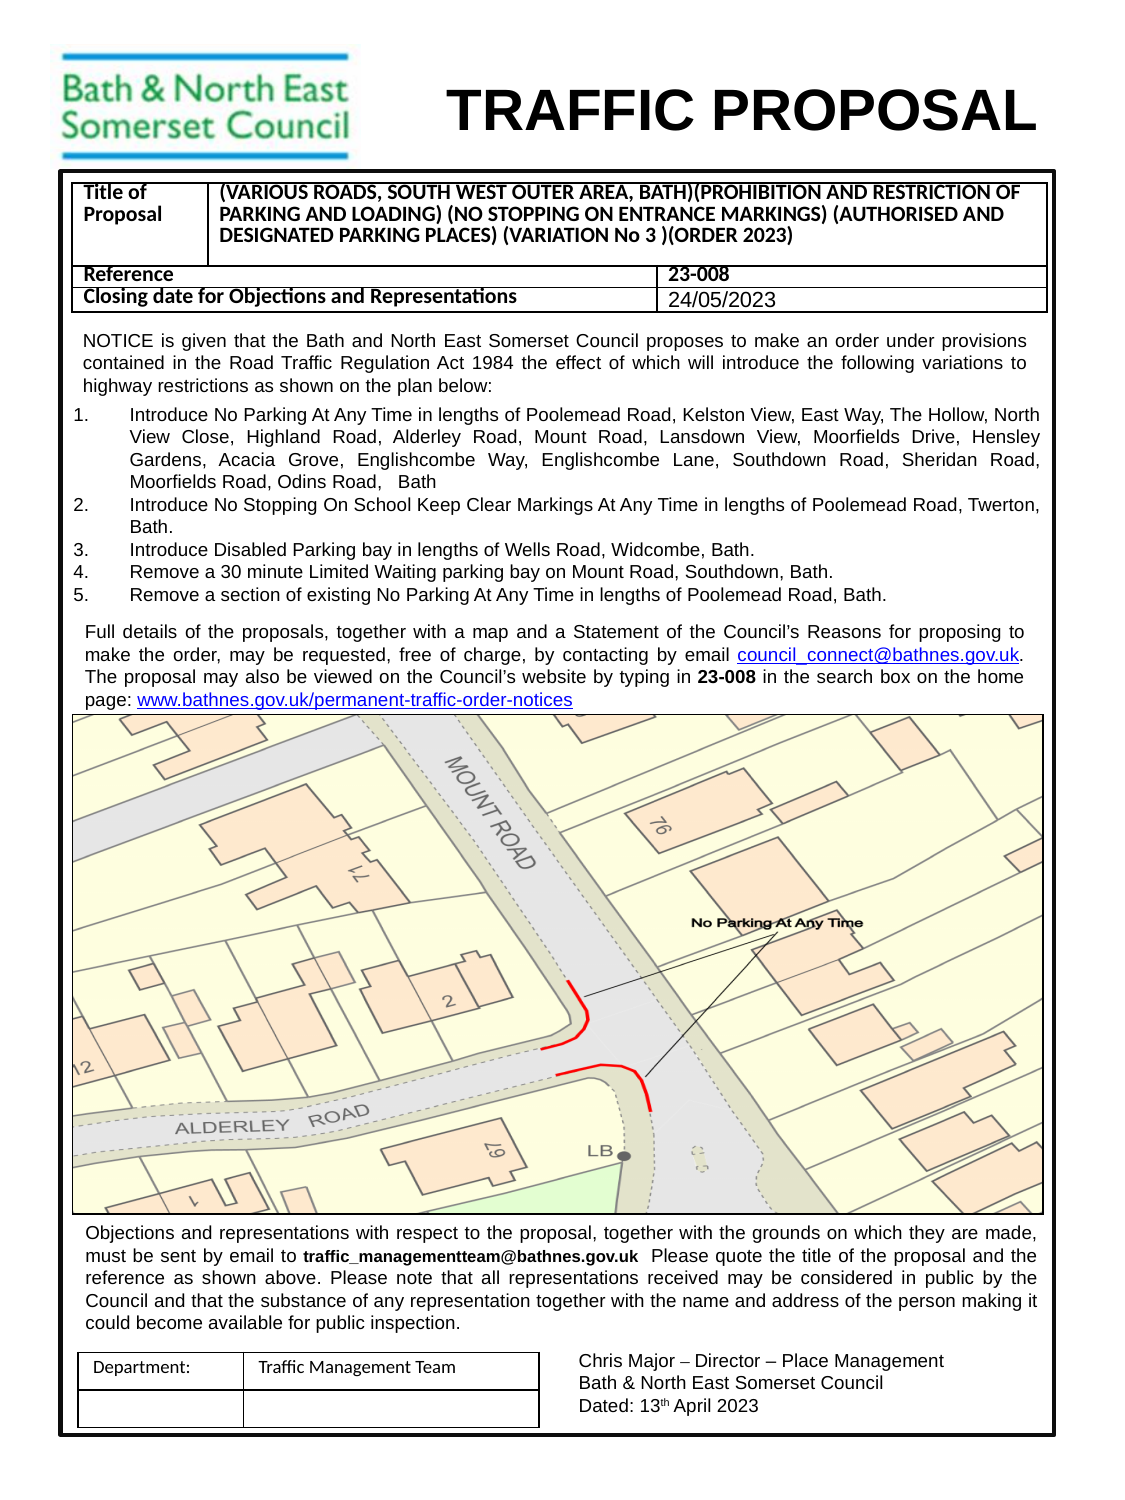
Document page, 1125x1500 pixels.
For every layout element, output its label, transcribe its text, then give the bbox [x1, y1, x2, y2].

table_cell 23-008 [658, 267, 1046, 287]
table_cell 24/05/2023 [658, 288, 1046, 311]
text_box NOTICE is given that the Bath and North East Somerset Council proposes to make an order under provisions contained in the Road Traffic Regulation Act 1984 the effect of which will introduce the following variations to highway restrictions as shown on the plan below: [67, 321, 1042, 395]
table_cell [244, 1391, 538, 1427]
table_cell [79, 1391, 243, 1427]
picture [72, 714, 1043, 1214]
text_box [58, 169, 1056, 1437]
table_header Traffic Management Team [244, 1353, 538, 1389]
picture [49, 44, 361, 170]
text_box Chris Major – Director – Place Management Bath & North East Somerset Council Dated: 13th April 2023 [563, 1341, 1048, 1424]
table_cell Closing date for Objections and Representations [73, 288, 656, 311]
table_cell Reference [73, 267, 656, 287]
table_header (VARIOUS ROADS, SOUTH WEST OUTER AREA, BATH)(PROHIBITION AND RESTRICTION OF PARKING AND LOADING) (NO STOPPING ON ENTRANCE MARKINGS) (AUTHORISED AND DESIGNATED PARKING PLACES) (VARIATION No 3 )(ORDER 2023) [209, 184, 1046, 265]
text_box Objections and representations with respect to the proposal, together with the grounds on which they are made, must be sent by email to traffic_managementteam@bathnes.gov.uk Please quote the title of the proposal and the reference as shown above. Please note that all representations received may be considered in public by the Council and that the substance of any representation together with the name and address of the person making it could become available for public inspection. [70, 1213, 1052, 1364]
table_header Department: [79, 1353, 243, 1389]
text_box TRAFFIC PROPOSAL [397, 64, 1088, 143]
text_box Introduce No Parking At Any Time in lengths of Poolemead Road, Kelston View, East Way, The Hollow, North View Close, Highland Road, Alderley Road, Mount Road, Lansdown View, Moorfields Drive, Hensley Gardens, Acacia Grove, Englishcombe Way, Englishcombe Lane, Southdown Road, Sheridan Road, Moorfields Road, Odins Road, Bath Introduce No Stopping On School Keep Clear Markings At Any Time in lengths of Poolemead Road, Twerton, Bath. Introduce Disabled Parking bay in lengths of Wells Road, Widcombe, Bath. Remove a 30 minute Limited Waiting parking bay on Mount Road, Southdown, Bath. Remove a section of existing No Parking At Any Time in lengths of Poolemead Road, Bath. [58, 395, 1055, 636]
text_box Full details of the proposals, together with a map and a Statement of the Council’s Reasons for proposing to make the order, may be requested, free of charge, by contacting by email council_connect@bathnes.gov.uk. The proposal may also be viewed on the Council’s website by typing in 23-008 in the search box on the home page: www.bathnes.gov.uk/permanent-traffic-order-notices [70, 590, 1039, 715]
table_header Title of Proposal [73, 184, 207, 265]
